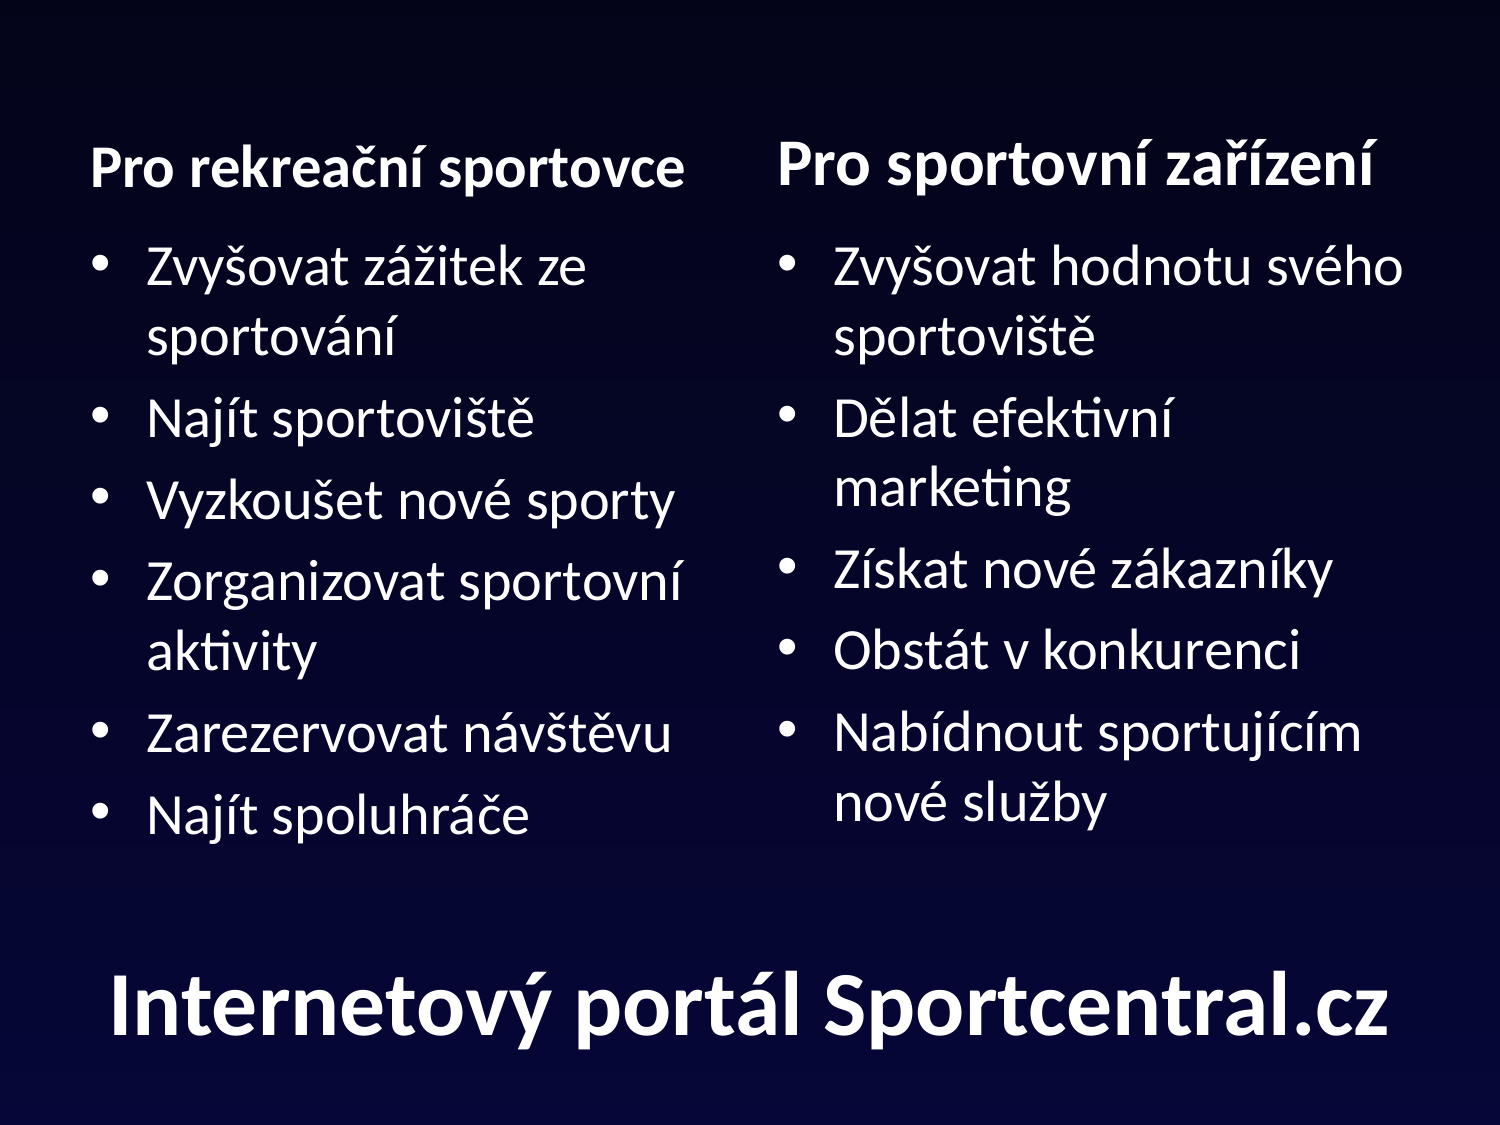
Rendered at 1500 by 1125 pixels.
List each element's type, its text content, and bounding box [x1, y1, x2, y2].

list Pro rekreační sportovce [75, 101, 738, 207]
text_box Internetový portál Sportcentral.cz [74, 905, 1425, 1093]
list Zvyšovat hodnotu svého sportoviště Dělat efektivní marketing Získat nové zákazníky Obstát v konkurenci Nabídnout sportujícím nové služby [761, 219, 1425, 905]
list Pro sportovní zařízení [761, 101, 1425, 207]
list Zvyšovat zážitek ze sportování Najít sportoviště Vyzkoušet nové sporty Zorganizovat sportovní aktivity Zarezervovat návštěvu Najít spoluhráče [75, 219, 738, 905]
